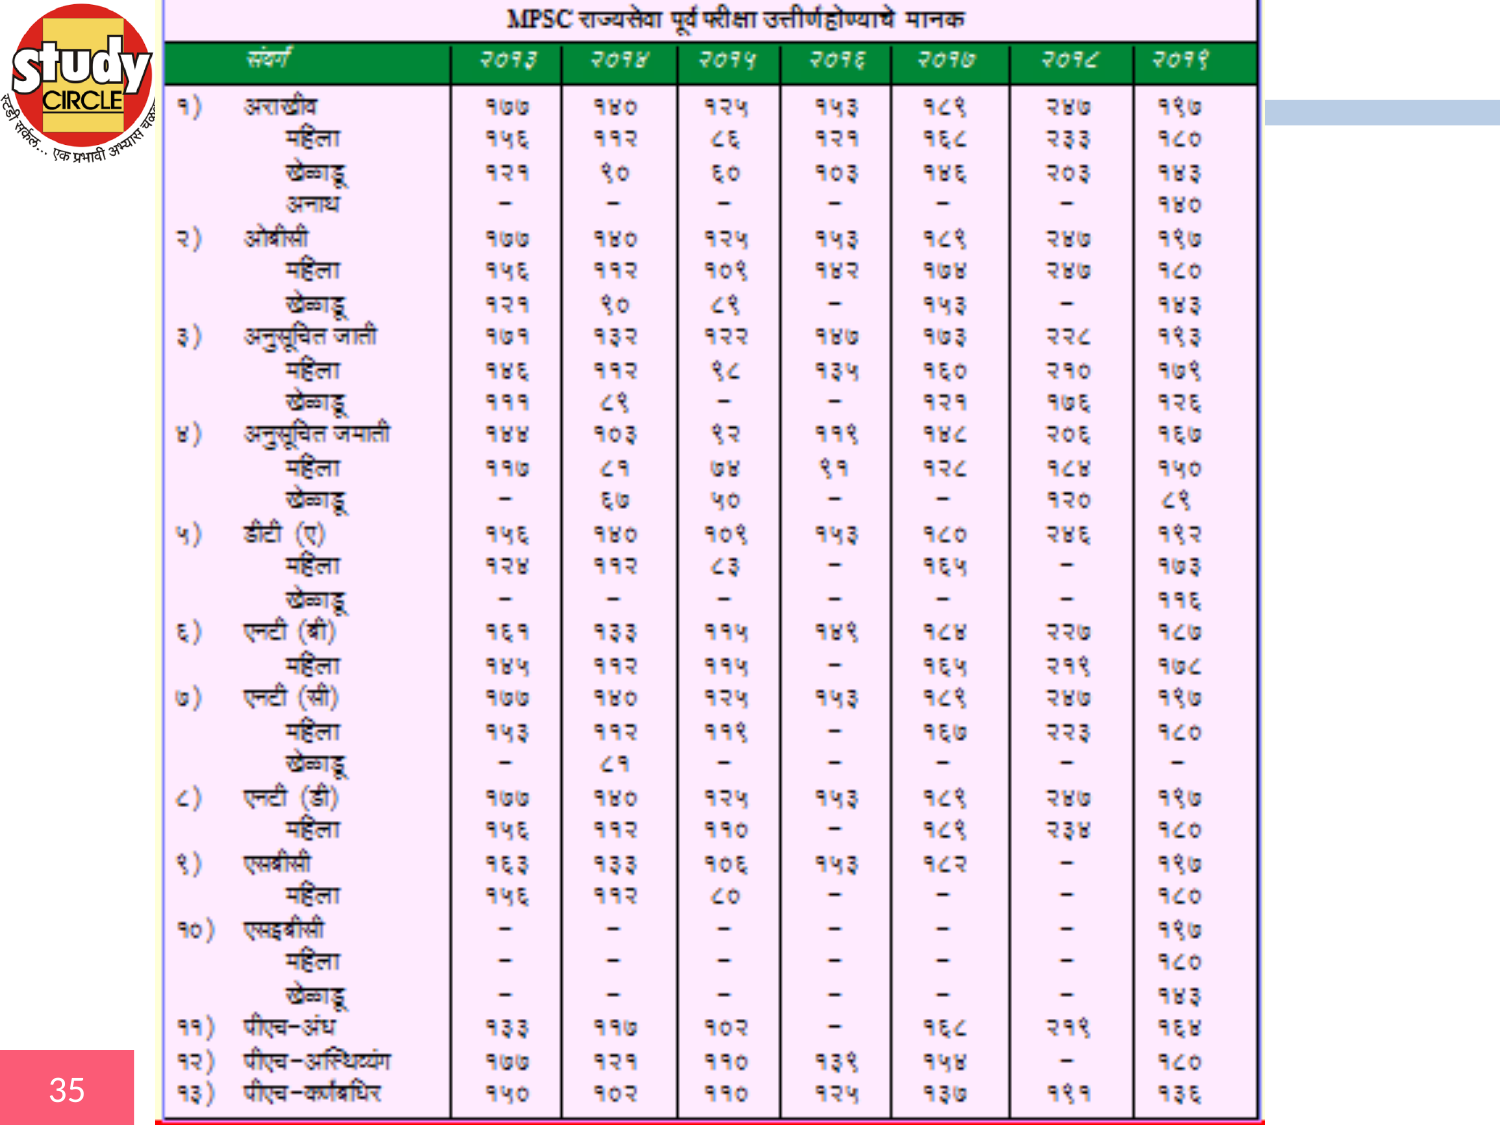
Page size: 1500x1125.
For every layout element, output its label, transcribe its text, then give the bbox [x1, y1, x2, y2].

picture [0, 0, 1266, 1125]
slide_number 35 [0, 1050, 135, 1125]
